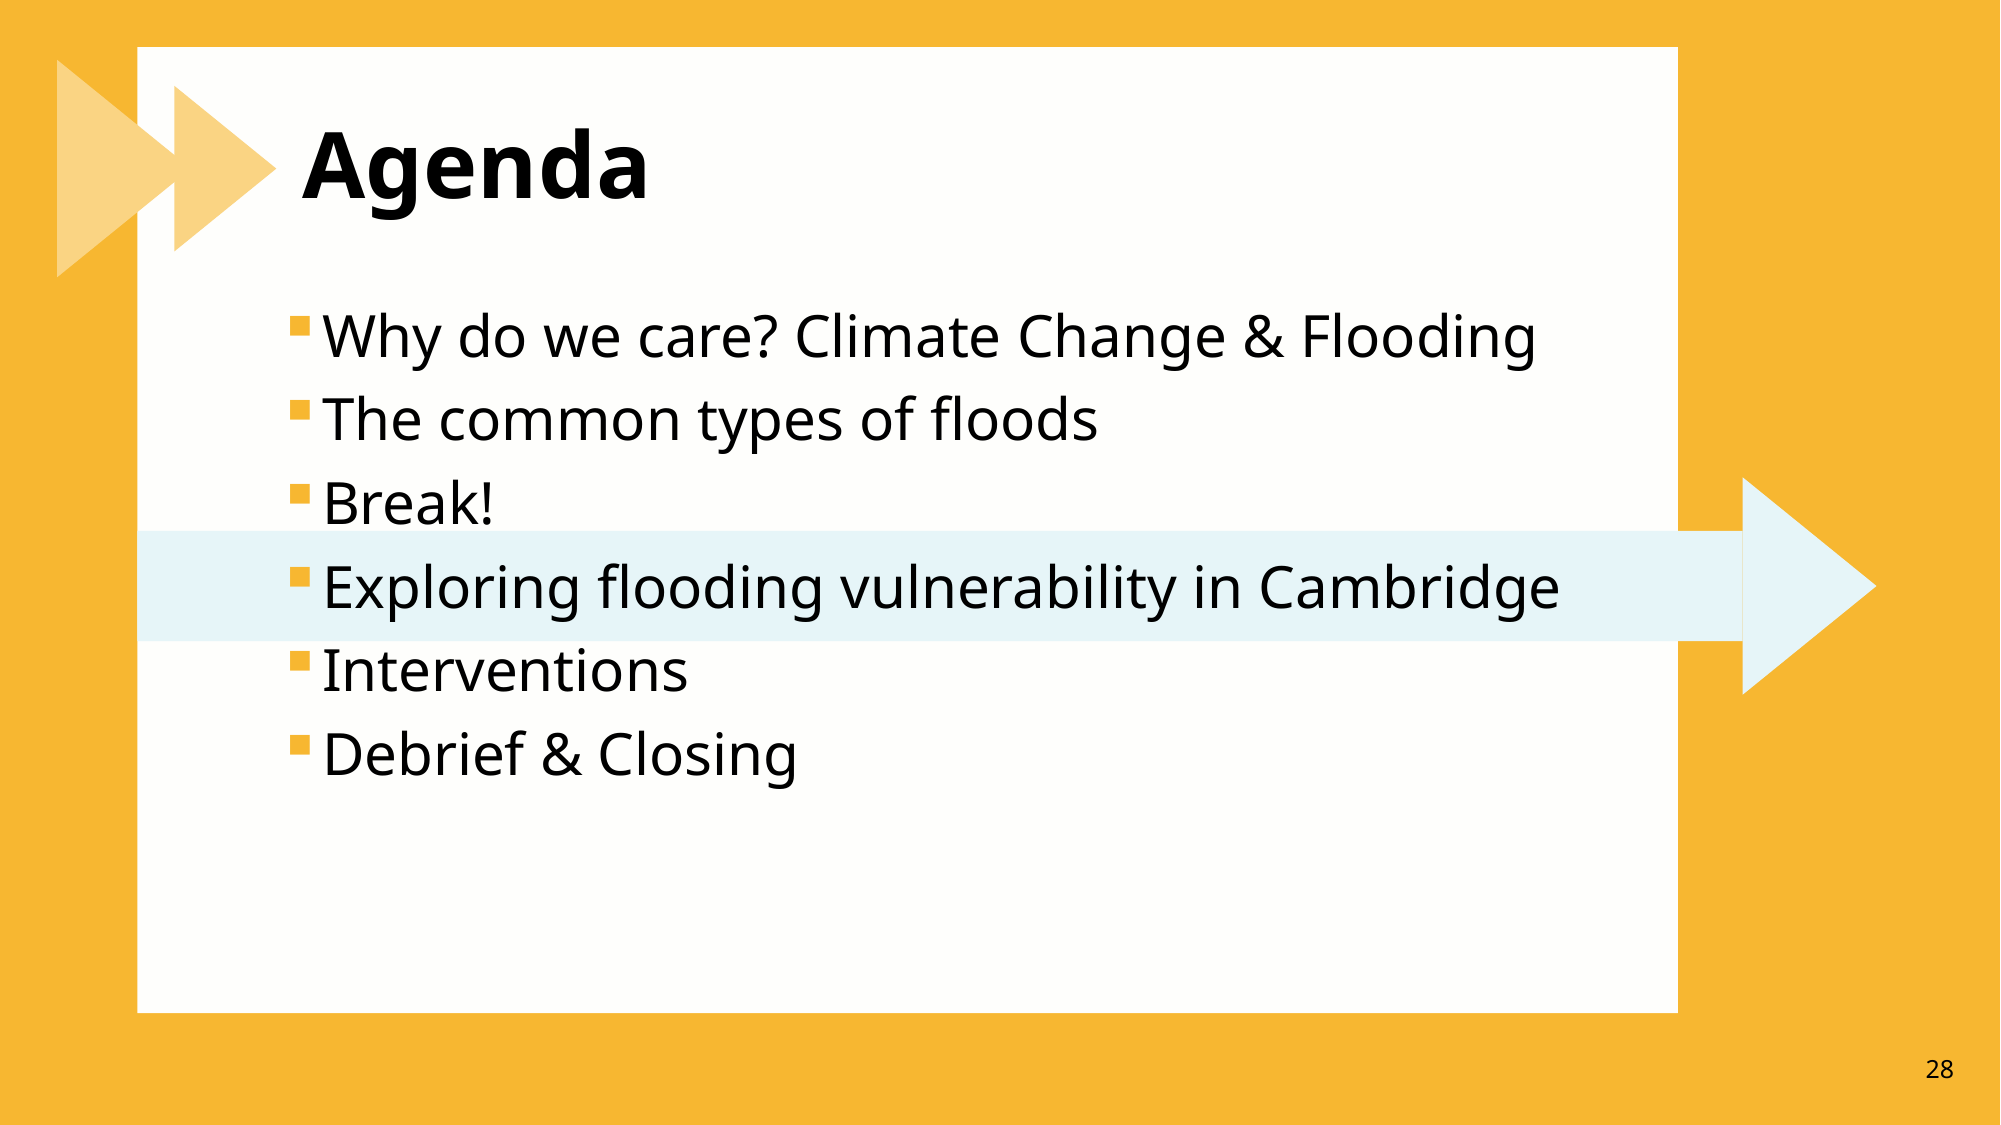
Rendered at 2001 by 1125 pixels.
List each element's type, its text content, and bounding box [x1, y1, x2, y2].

slide_number 28 [1909, 1040, 1971, 1101]
list Why do we care? Climate Change & Flooding The common types of floods Break! Exploring flooding vulnerability in Cambridge Interventions Debrief & Closing [269, 695, 1642, 1014]
list Why do we care? Climate Change & Flooding The common types of floods Break! Exploring flooding vulnerability in Cambridge Interventions Debrief & Closing [269, 299, 1642, 477]
title Agenda [137, 59, 1678, 278]
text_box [137, 477, 1877, 695]
